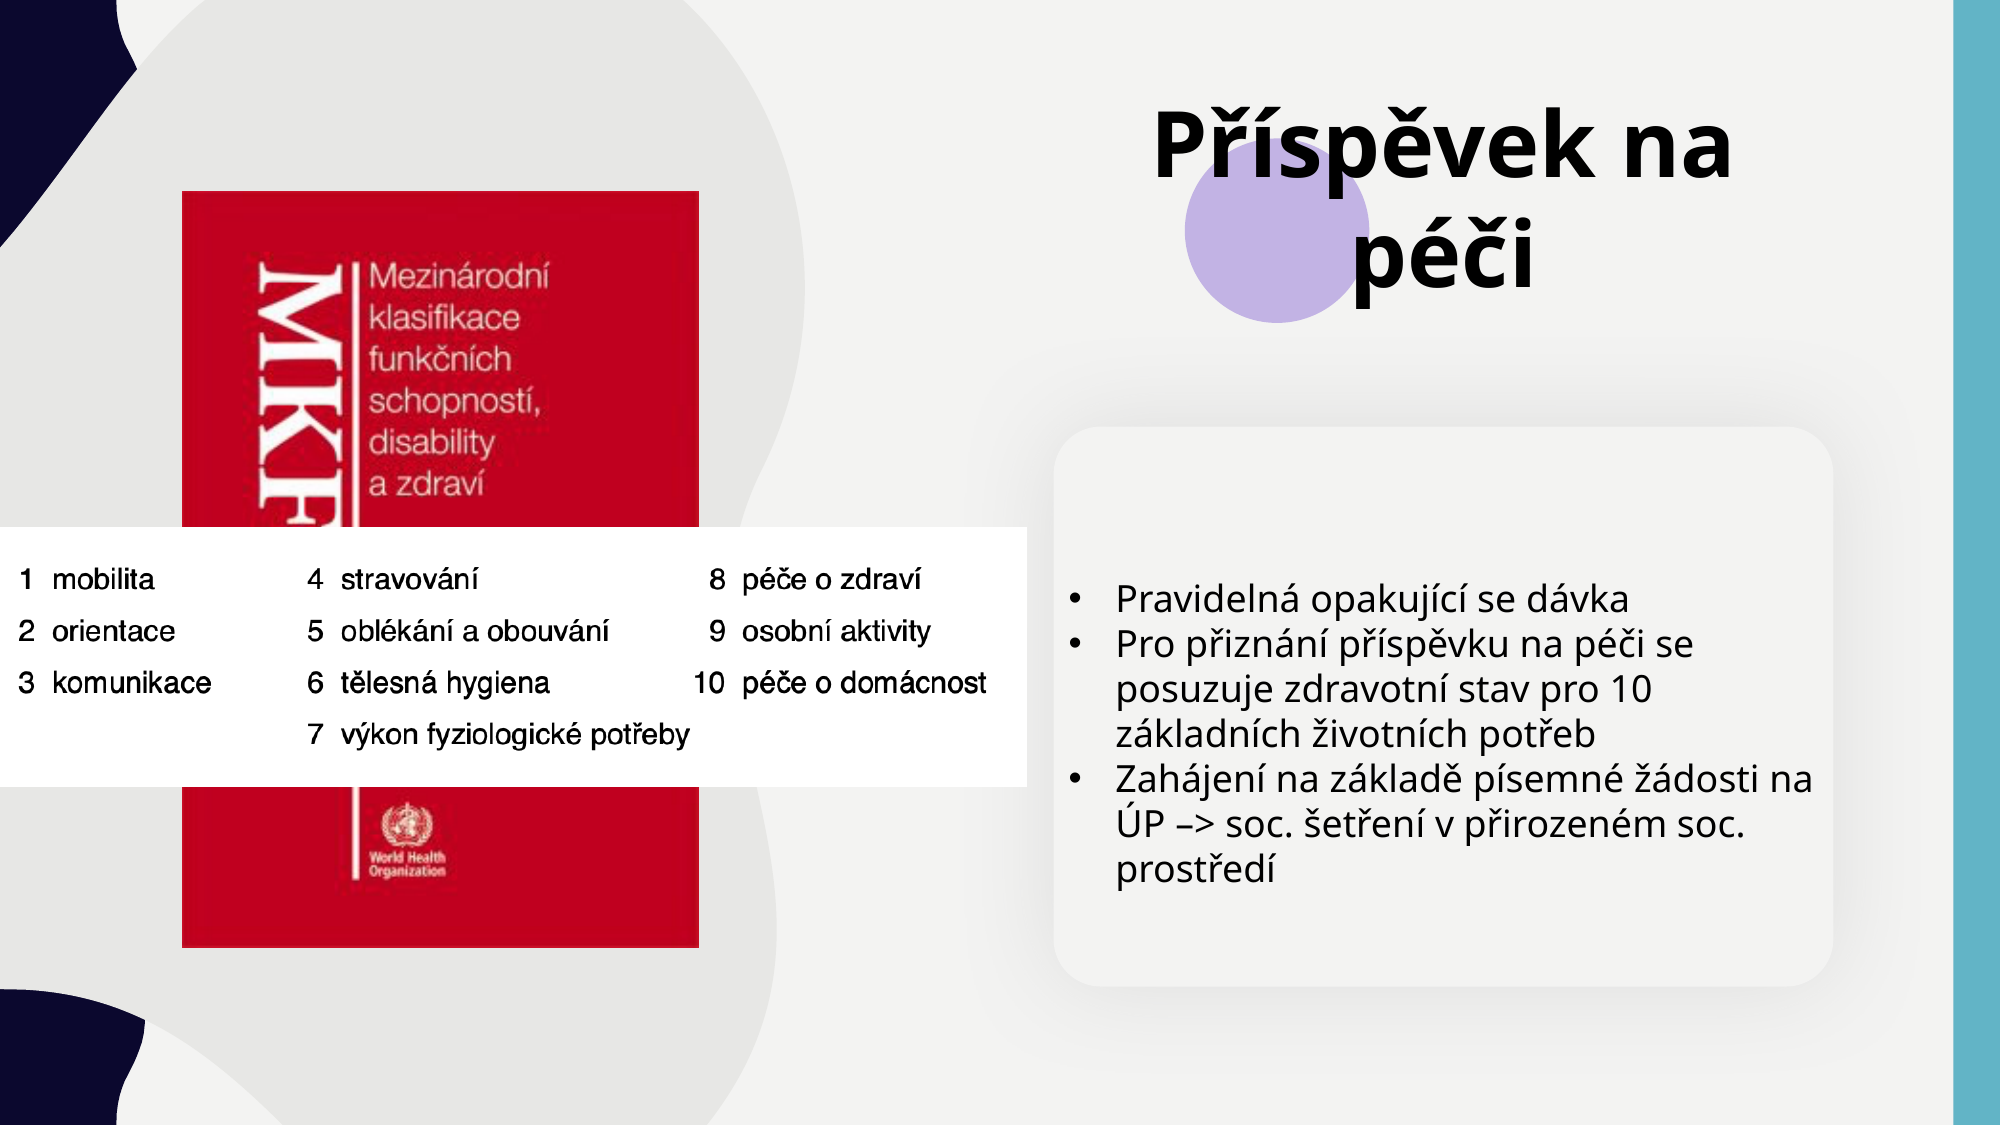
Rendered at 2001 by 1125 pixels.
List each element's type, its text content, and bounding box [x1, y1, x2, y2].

text_box [1233, 313, 1321, 324]
text_box Pravidelná opakující se dávka Pro přiznání příspěvku na péči se posuzuje zdravotní stav pro 10 základních životních potřeb Zahájení na základě písemné žádosti na ÚP –> soc. šetření v přirozeném soc. prostředí [1053, 567, 1834, 898]
text_box [1052, 425, 1835, 988]
text_box Příspěvek na péči [1053, 78, 1834, 313]
picture [0, 0, 1027, 1125]
